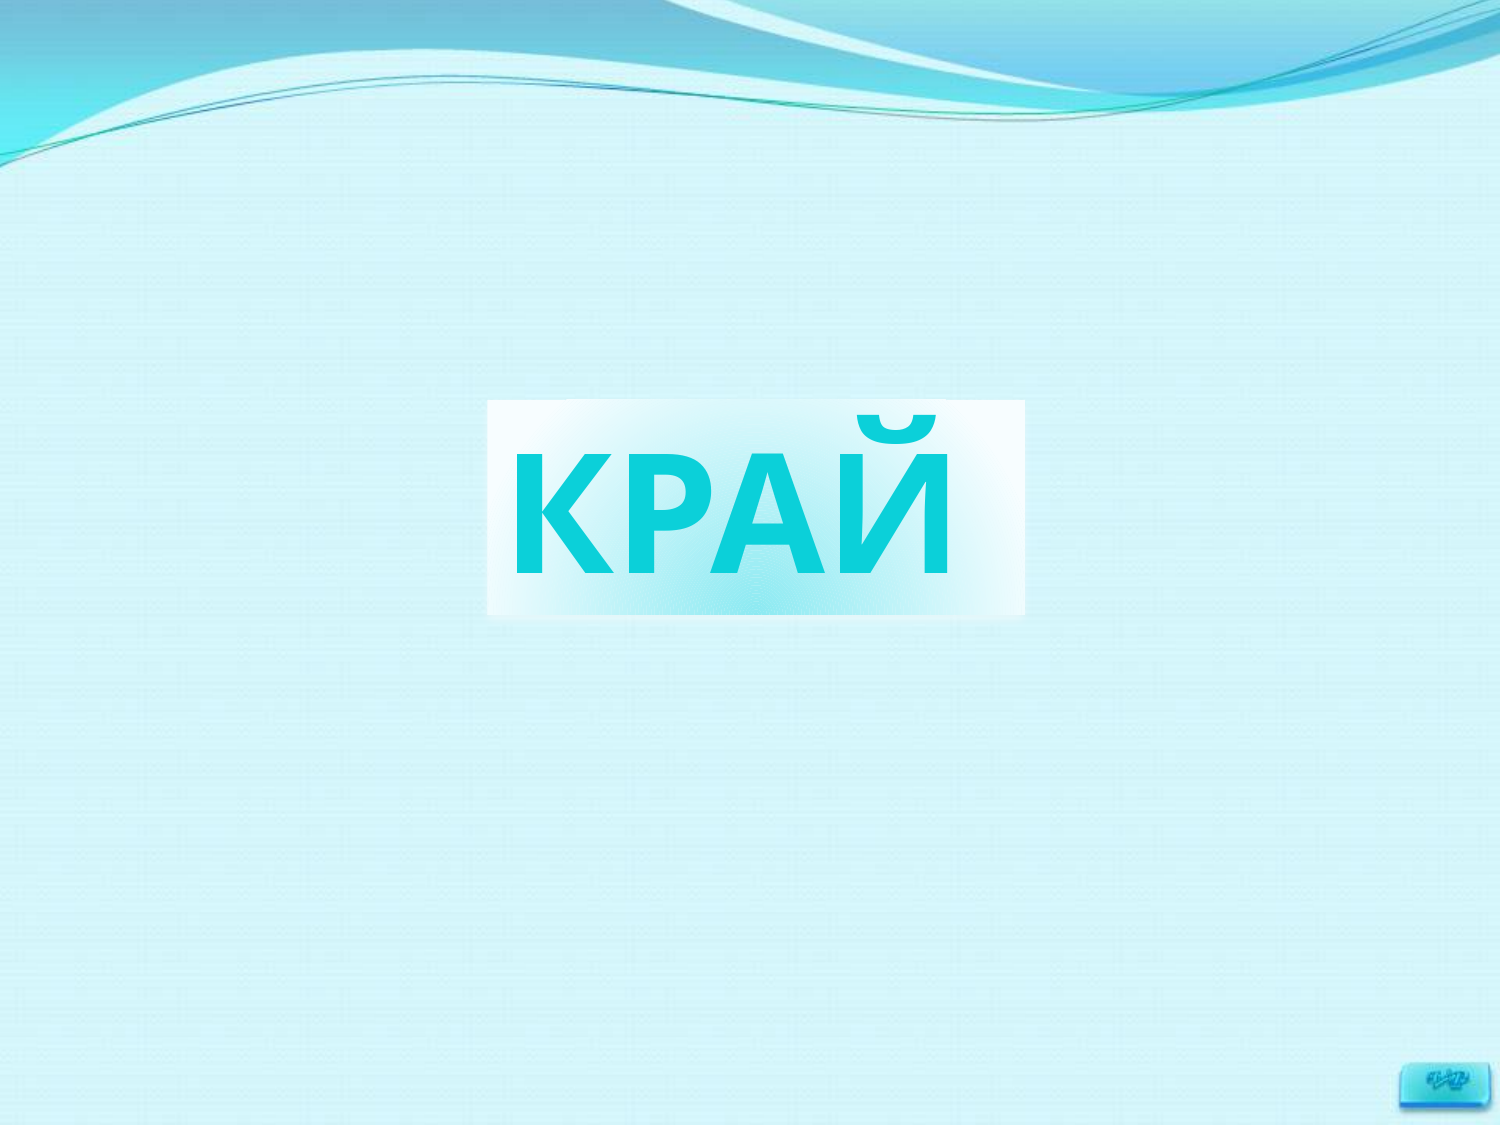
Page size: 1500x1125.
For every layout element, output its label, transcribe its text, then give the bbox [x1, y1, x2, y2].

picture [0, 0, 1500, 1125]
text_box КРАЙ [487, 399, 1026, 615]
